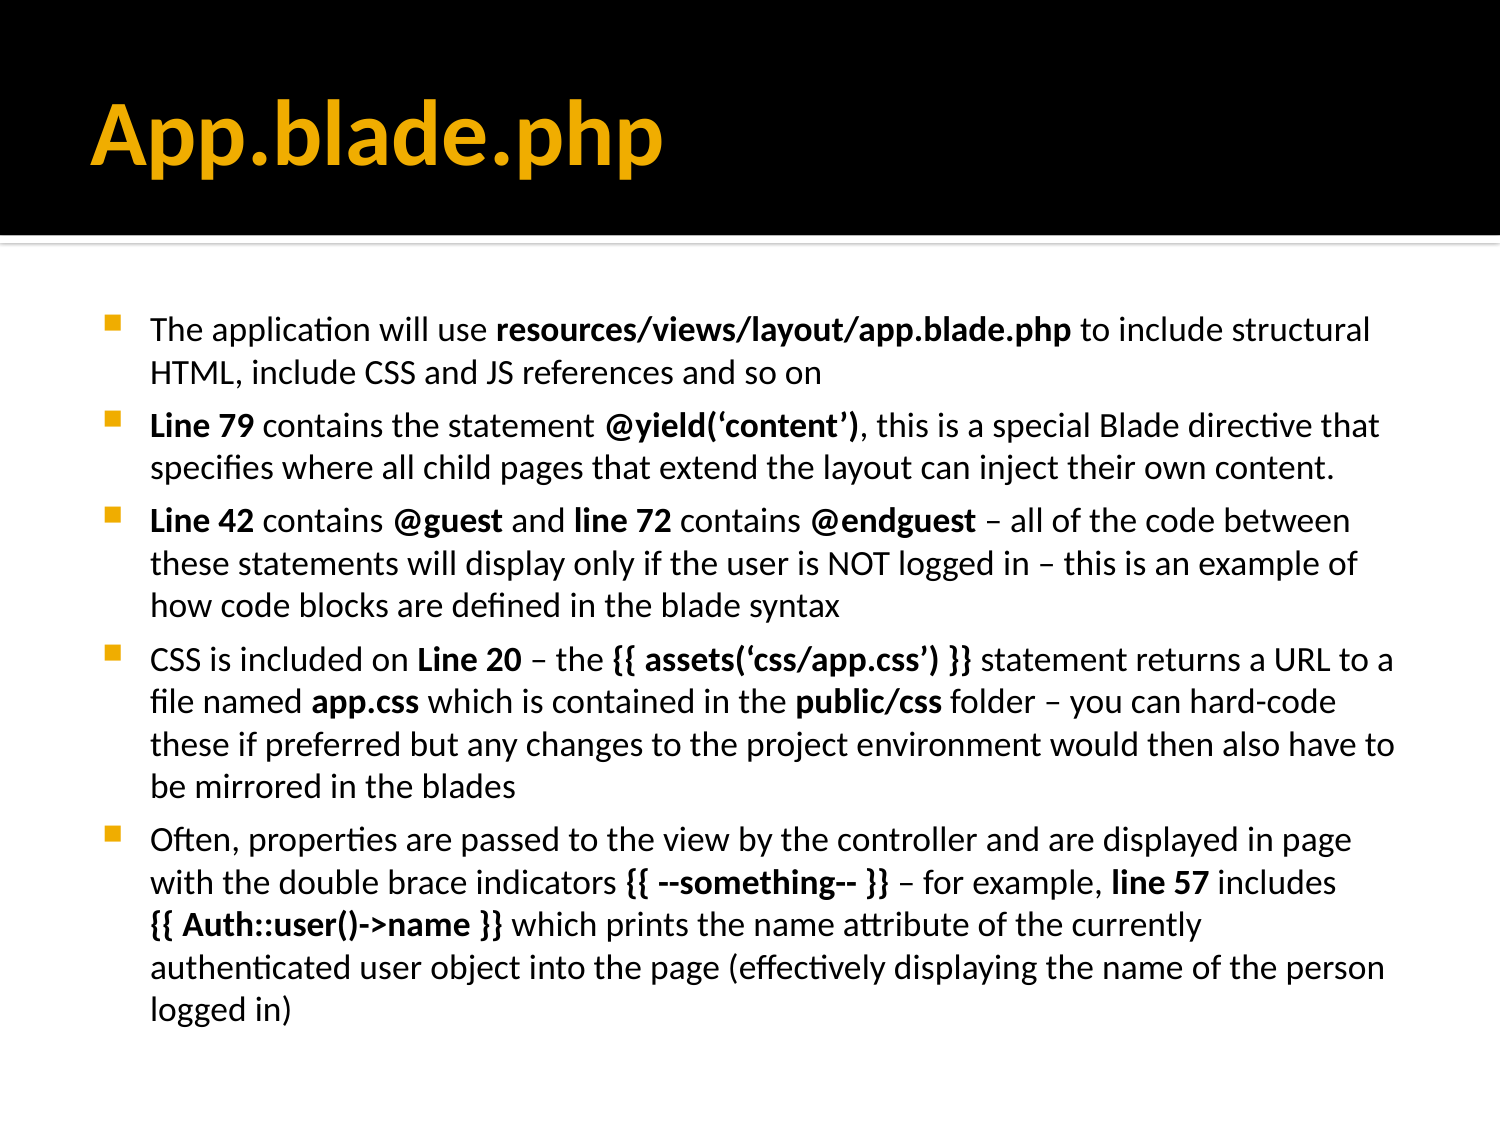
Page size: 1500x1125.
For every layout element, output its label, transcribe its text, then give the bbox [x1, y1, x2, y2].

title App.blade.php [75, 25, 1425, 231]
list The application will use resources/views/layout/app.blade.php to include structural HTML, include CSS and JS references and so on Line 79 contains the statement @yield(‘content’), this is a special Blade directive that specifies where all child pages that extend the layout can inject their own content. Line 42 contains @guest and line 72 contains @endguest – all of the code between these statements will display only if the user is NOT logged in – this is an example of how code blocks are defined in the blade syntax CSS is included on Line 20 – the {{ assets(‘css/app.css’) }} statement returns a URL to a file named app.css which is contained in the public/css folder – you can hard-code these if preferred but any changes to the project environment would then also have to be mirrored in the blades Often, properties are passed to the view by the controller and are displayed in page with the double brace indicators {{ --something-- }} – for example, line 57 includes {{ Auth::user()->name }} which prints the name attribute of the currently authenticated user object into the page (effectively displaying the name of the person logged in) [75, 291, 1425, 1050]
